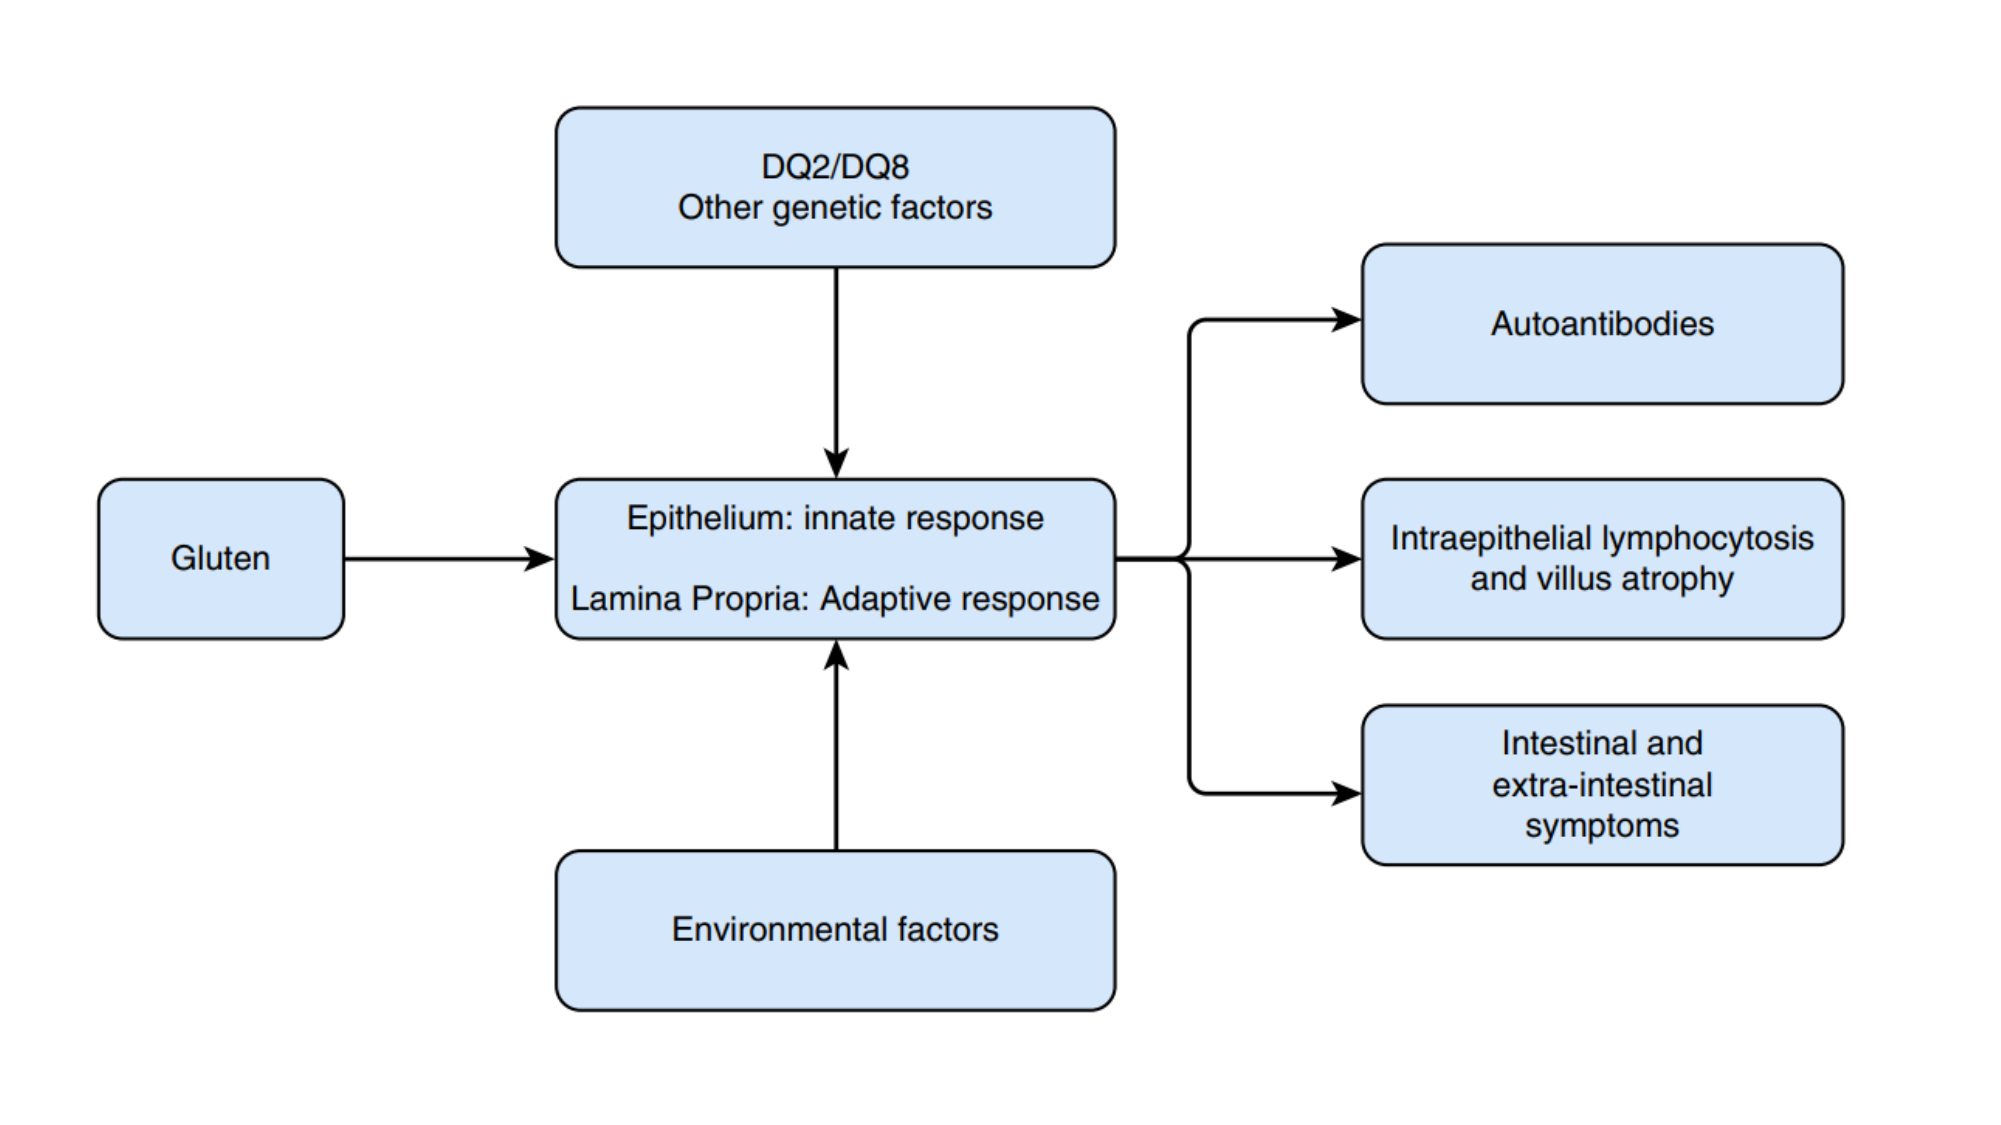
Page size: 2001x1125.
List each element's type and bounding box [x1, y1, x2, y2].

list [0, 59, 1974, 1028]
